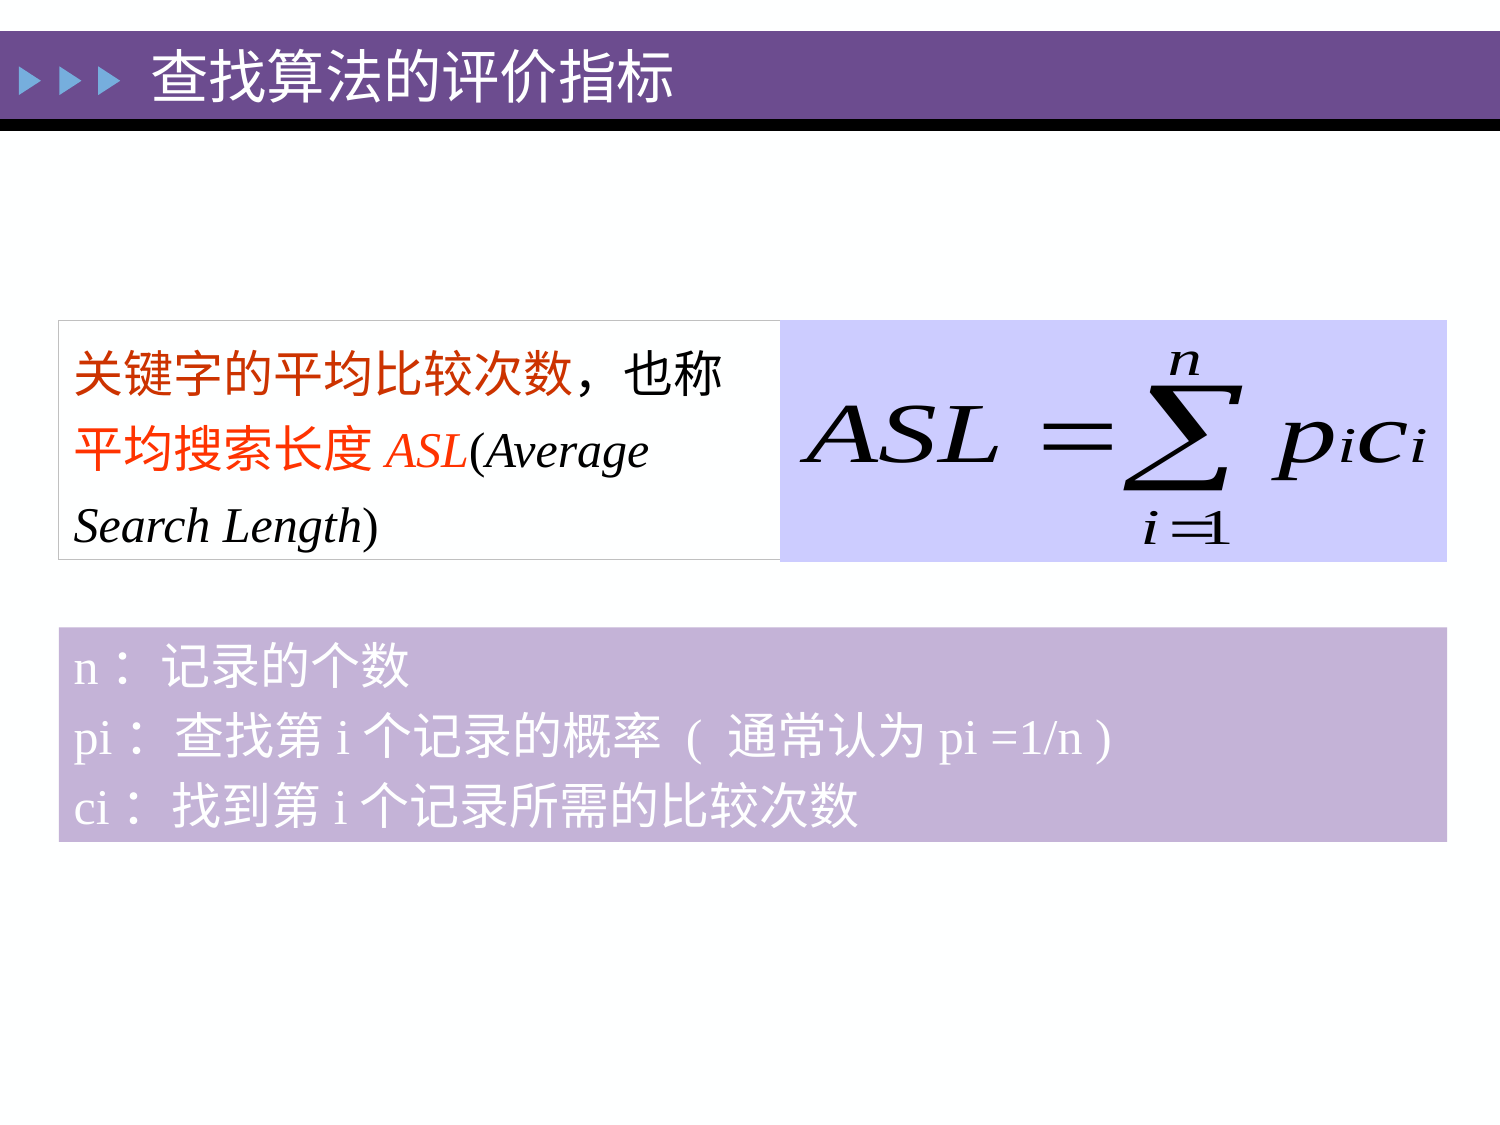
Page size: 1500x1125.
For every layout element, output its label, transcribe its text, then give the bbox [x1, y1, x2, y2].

text_box n：记录的个数 pi：查找第i个记录的概率 ( 通常认为pi =1/n ) ci：找到第i个记录所需的比较次数 [58, 627, 1448, 842]
text_box 查找算法的评价指标 [135, 33, 820, 118]
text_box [779, 319, 1448, 563]
text_box 关键字的平均比较次数，也称平均搜索长度ASL(Average Search Length) [58, 320, 777, 560]
